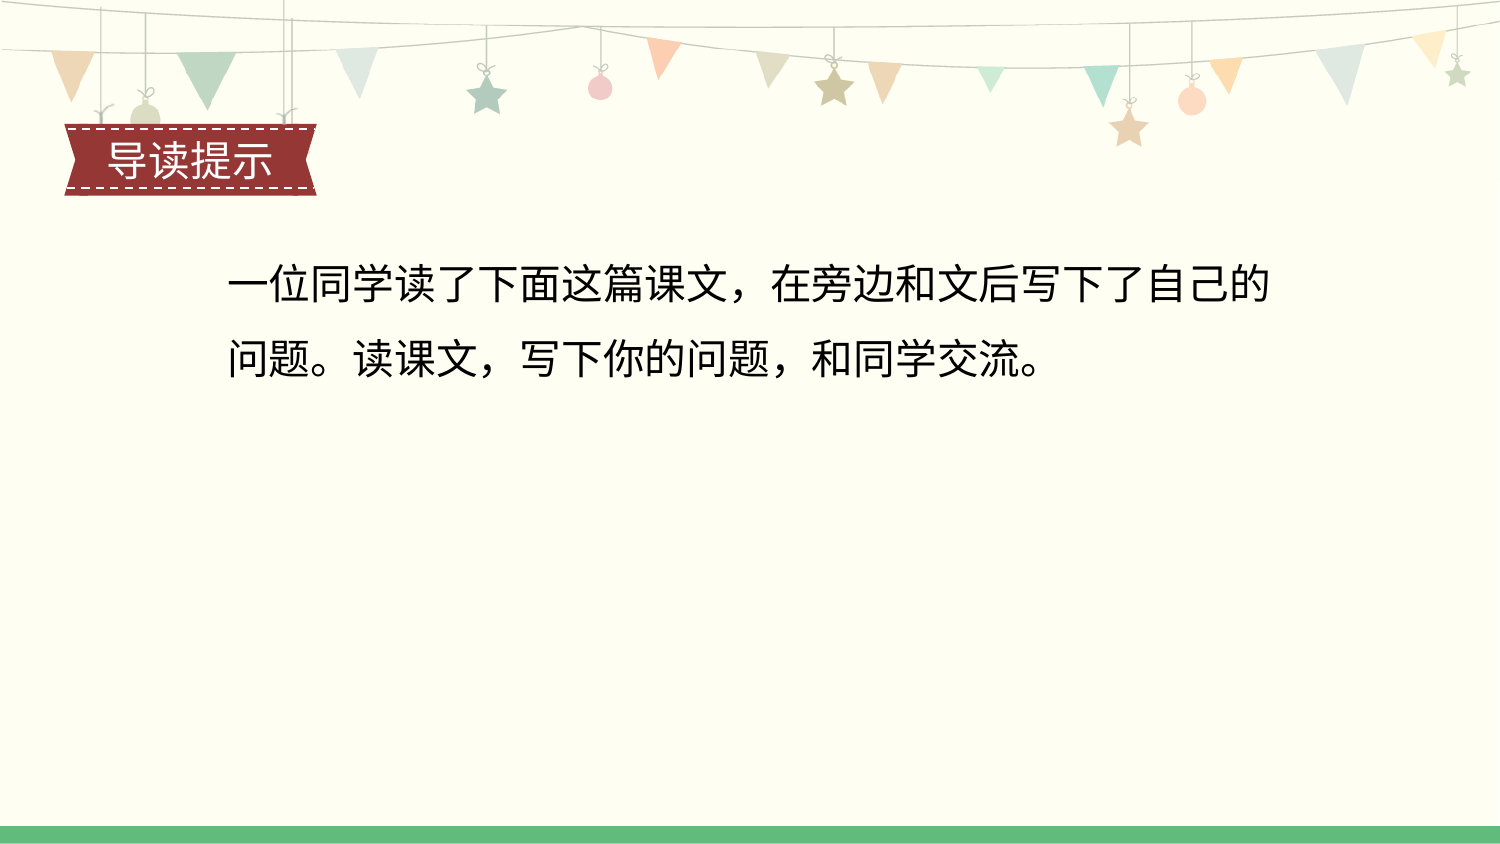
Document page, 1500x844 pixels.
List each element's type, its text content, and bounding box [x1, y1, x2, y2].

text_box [64, 0, 317, 196]
text_box 一位同学读了下面这篇课文，在旁边和文后写下了自己的问题。读课文，写下你的问题，和同学交流。 [212, 225, 1288, 390]
